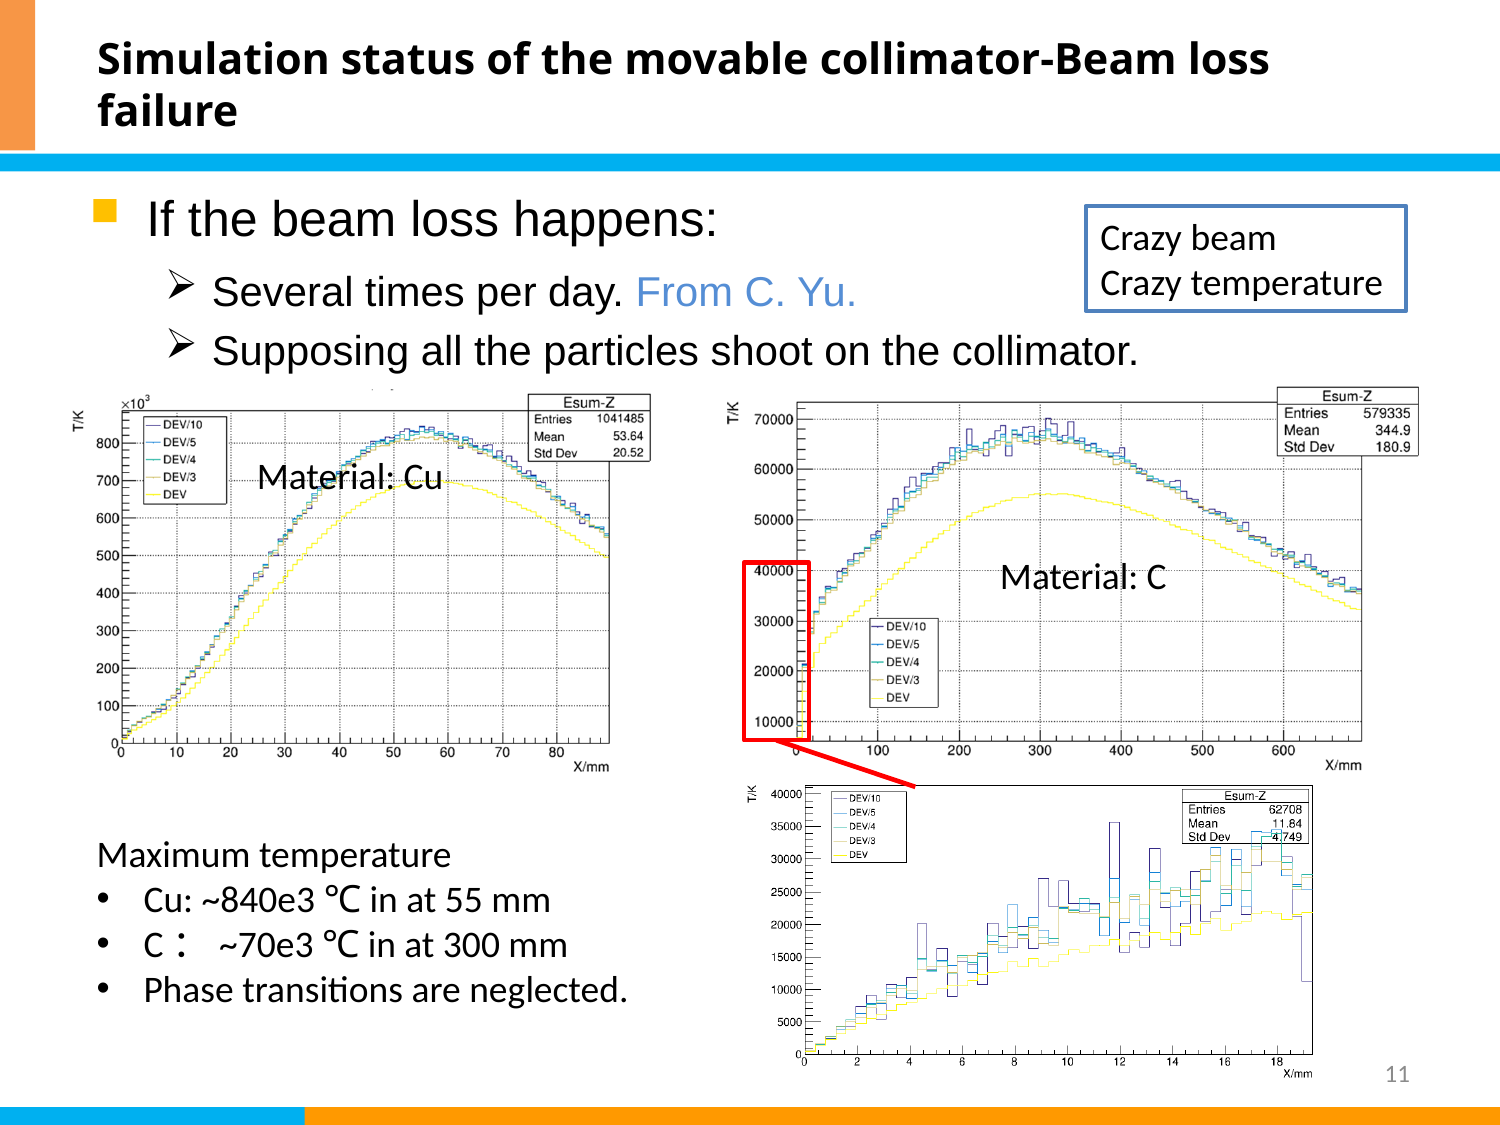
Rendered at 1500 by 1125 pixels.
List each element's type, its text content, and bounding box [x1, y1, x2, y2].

text_box Crazy beam Crazy temperature [1084, 204, 1408, 313]
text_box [776, 740, 916, 788]
picture [743, 777, 1335, 1082]
title Simulation status of the movable collimator-Beam loss failure [82, 23, 1407, 143]
picture [727, 382, 1423, 776]
picture [68, 389, 660, 780]
list If the beam loss happens: Several times per day. From C. Yu. Supposing all the particles shoot on the collimator. [75, 172, 1425, 967]
slide_number 11 [1074, 1042, 1425, 1103]
text_box Maximum temperature Cu: ~840e3 ℃ in at 55 mm C：~70e3 ℃ in at 300 mm Phase transitions are neglected. [81, 822, 673, 1017]
